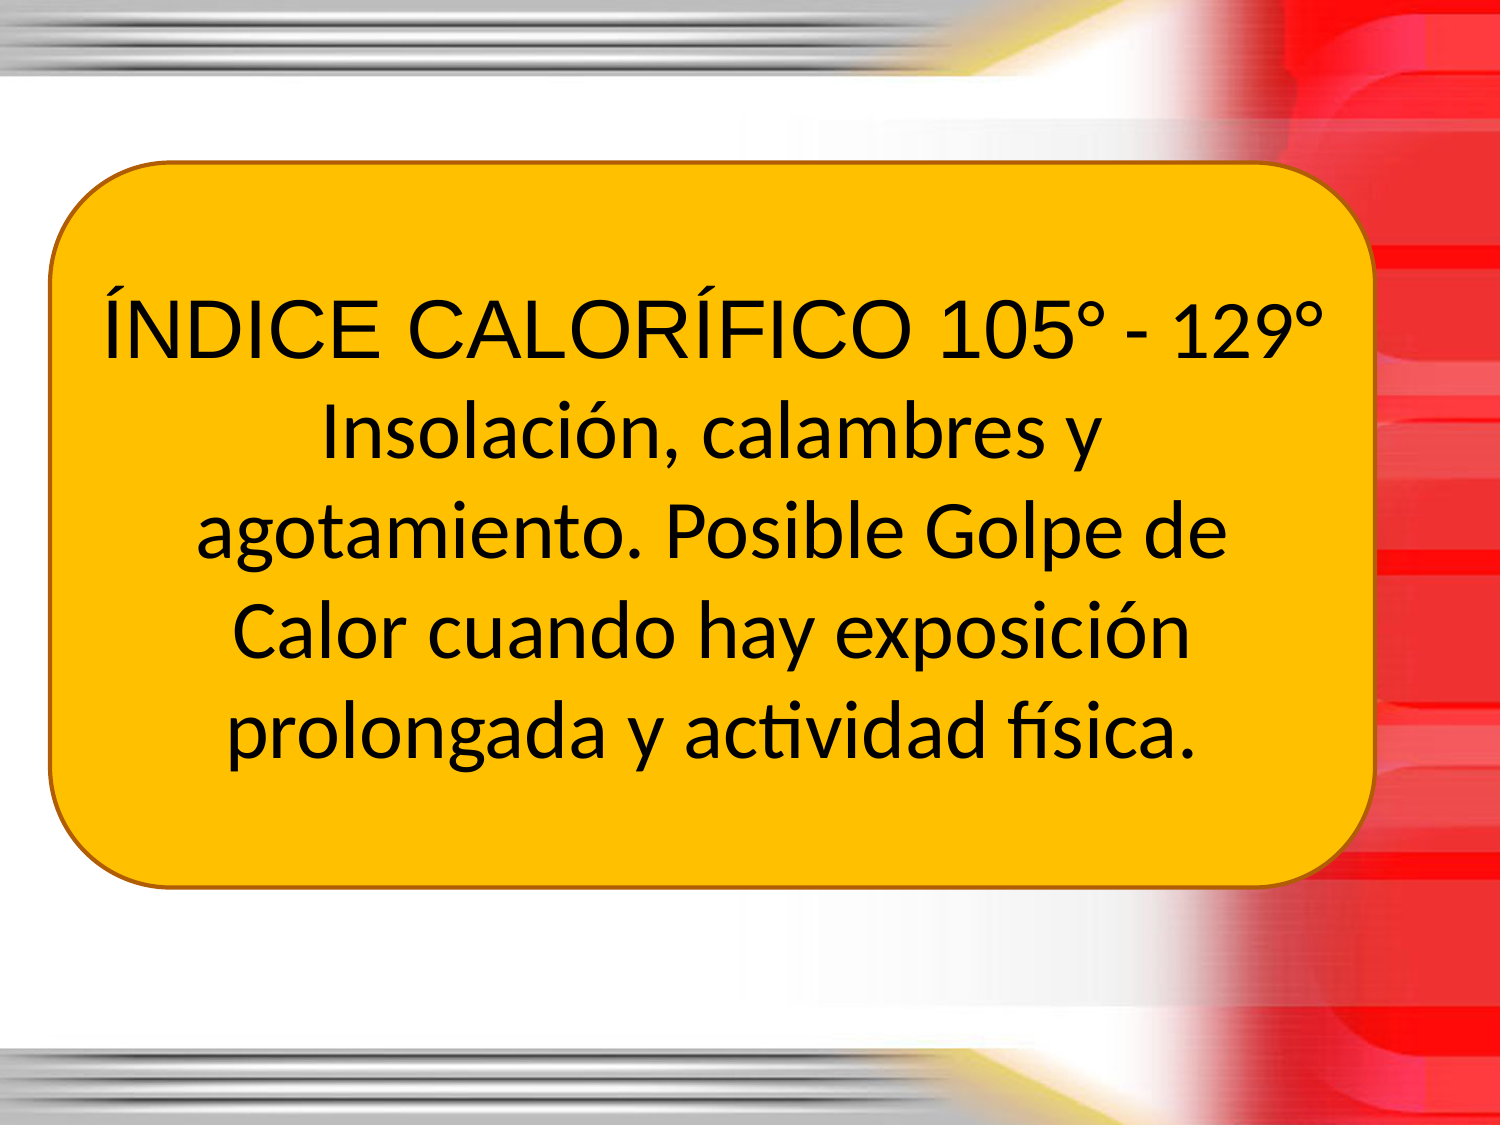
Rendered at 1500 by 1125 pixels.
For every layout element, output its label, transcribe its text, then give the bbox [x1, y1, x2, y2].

text_box ÍNDICE CALORÍFICO 105° - 129° Insolación, calambres y agotamiento. Posible Golpe de Calor cuando hay exposición prolongada y actividad física. [47, 160, 1378, 890]
picture [0, 0, 1500, 1125]
